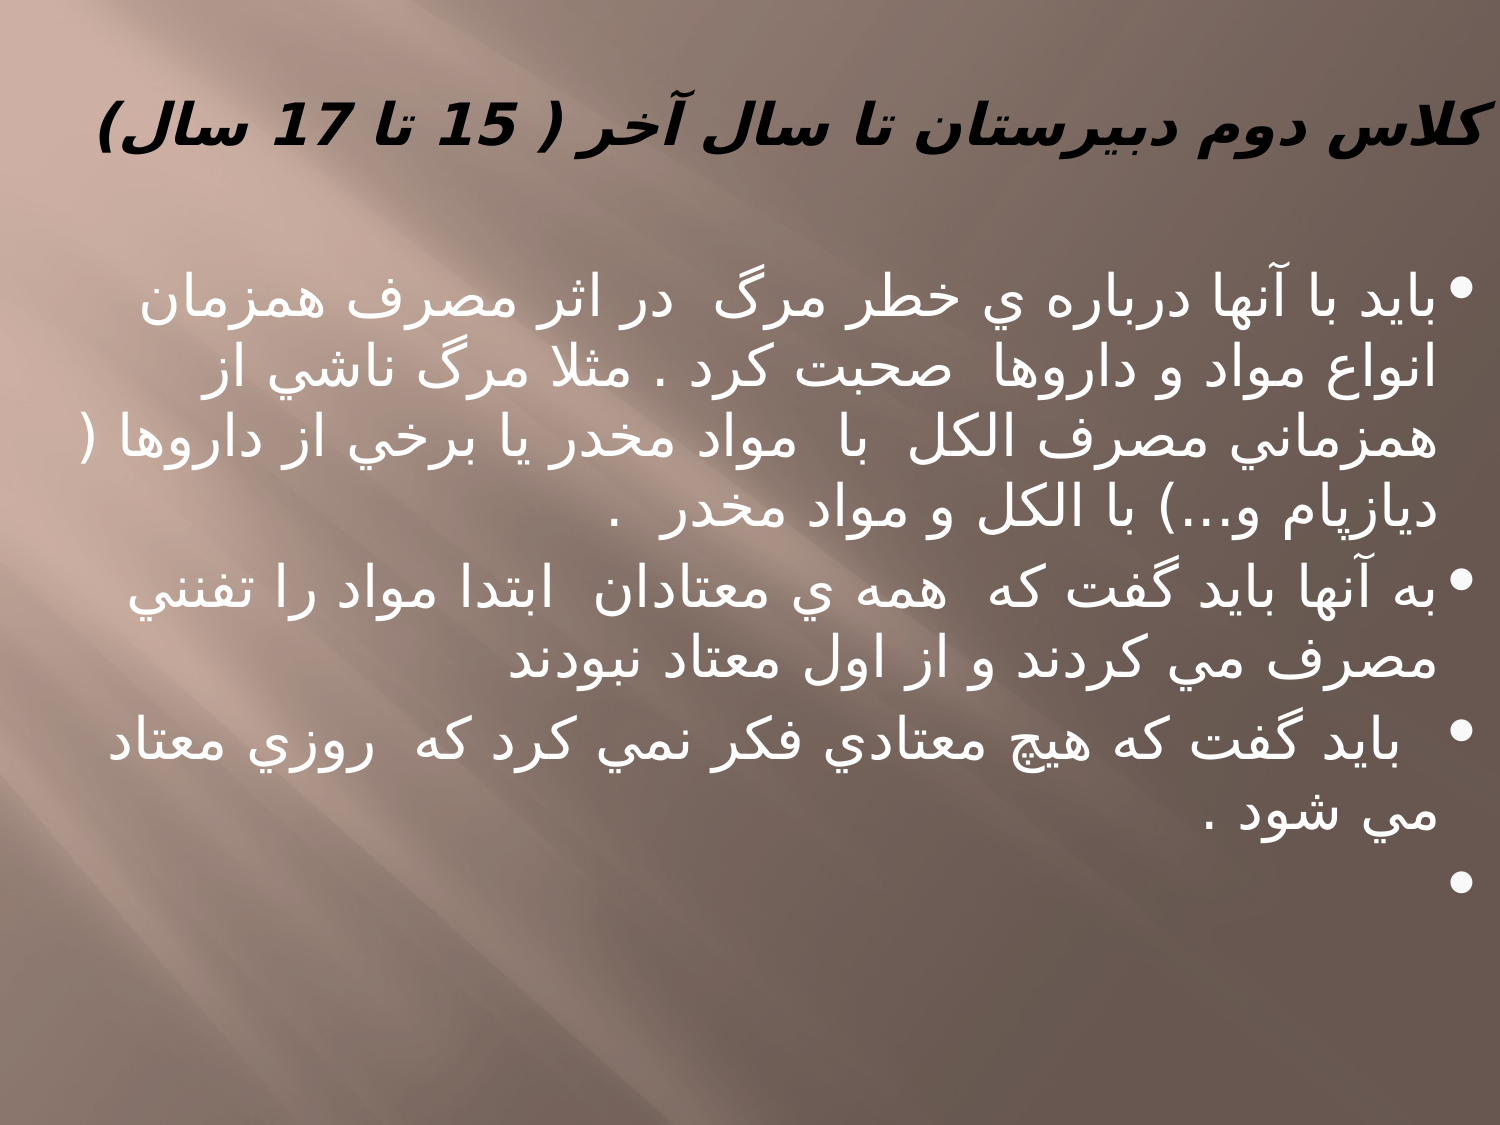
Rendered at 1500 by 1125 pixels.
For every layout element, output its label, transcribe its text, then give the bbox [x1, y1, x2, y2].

list بايد با آنها درباره ي خطر مرگ در اثر مصرف همزمان انواع مواد و داروها صحبت كرد . مثلا مرگ ناشي از همزماني مصرف الكل با مواد مخدر يا برخي از داروها ( ديازپام و...) با الكل و مواد مخدر . به آنها بايد گفت كه همه ي معتادان ابتدا مواد را تفنني مصرف مي كردند و از اول معتاد نبودند بايد گفت كه هيچ معتادي فكر نمي كرد كه روزي معتاد مي شود . [49, 250, 1500, 1125]
title كلاس دوم دبيرستان تا سال آخر ( 15 تا 17 سال) [75, 45, 1500, 200]
